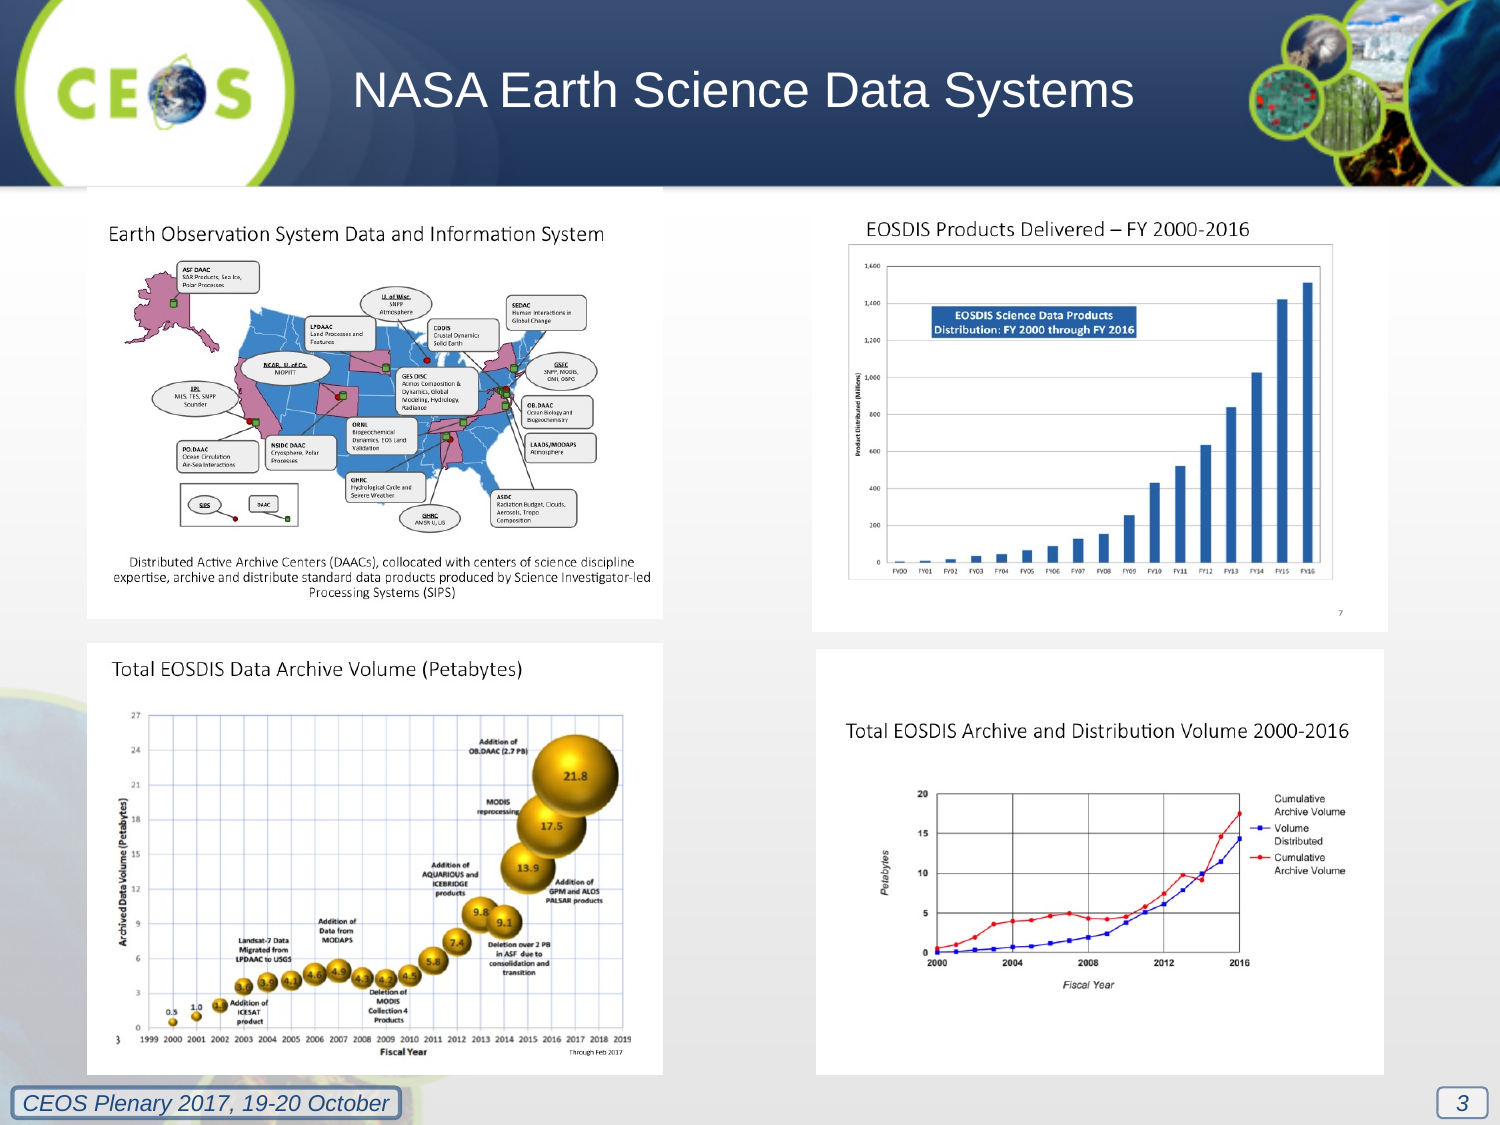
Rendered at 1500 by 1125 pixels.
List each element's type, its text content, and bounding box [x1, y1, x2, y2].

picture [0, 0, 1500, 1125]
slide_number 3 [1436, 1086, 1489, 1120]
list NASA Earth Science Data Systems [337, 50, 1238, 138]
